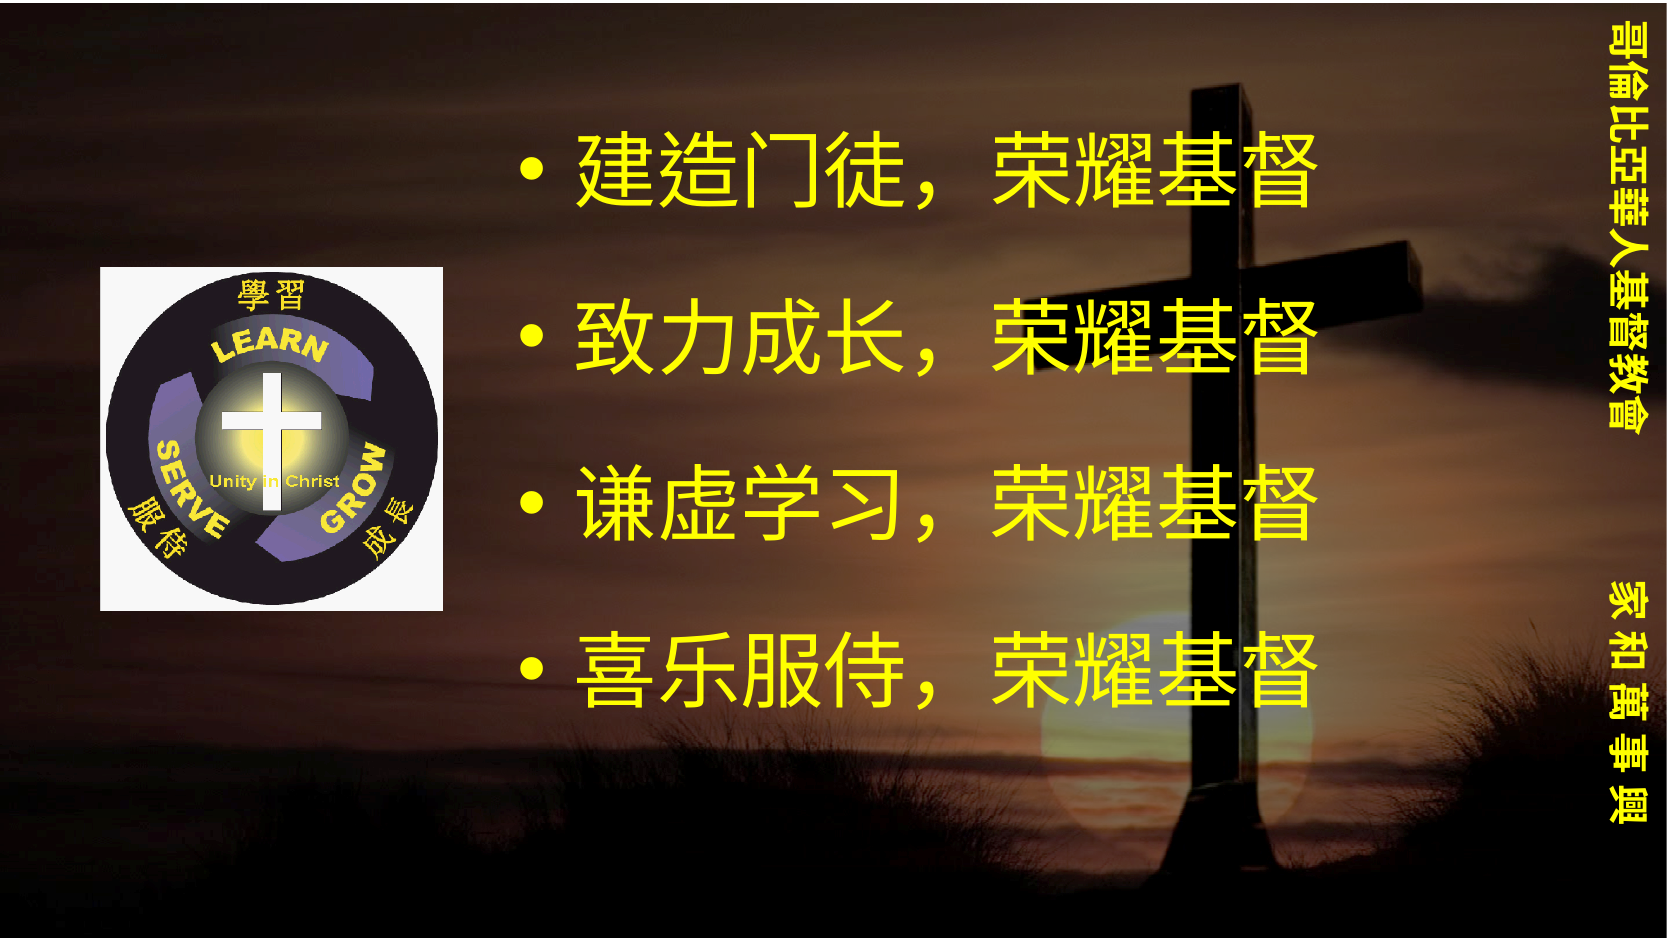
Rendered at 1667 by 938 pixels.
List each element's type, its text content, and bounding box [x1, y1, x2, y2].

picture [0, 3, 1667, 938]
text_box 建造门徒，荣耀基督 致力成长，荣耀基督 谦虚学习，荣耀基督 喜乐服侍，荣耀基督 [502, 0, 1472, 787]
